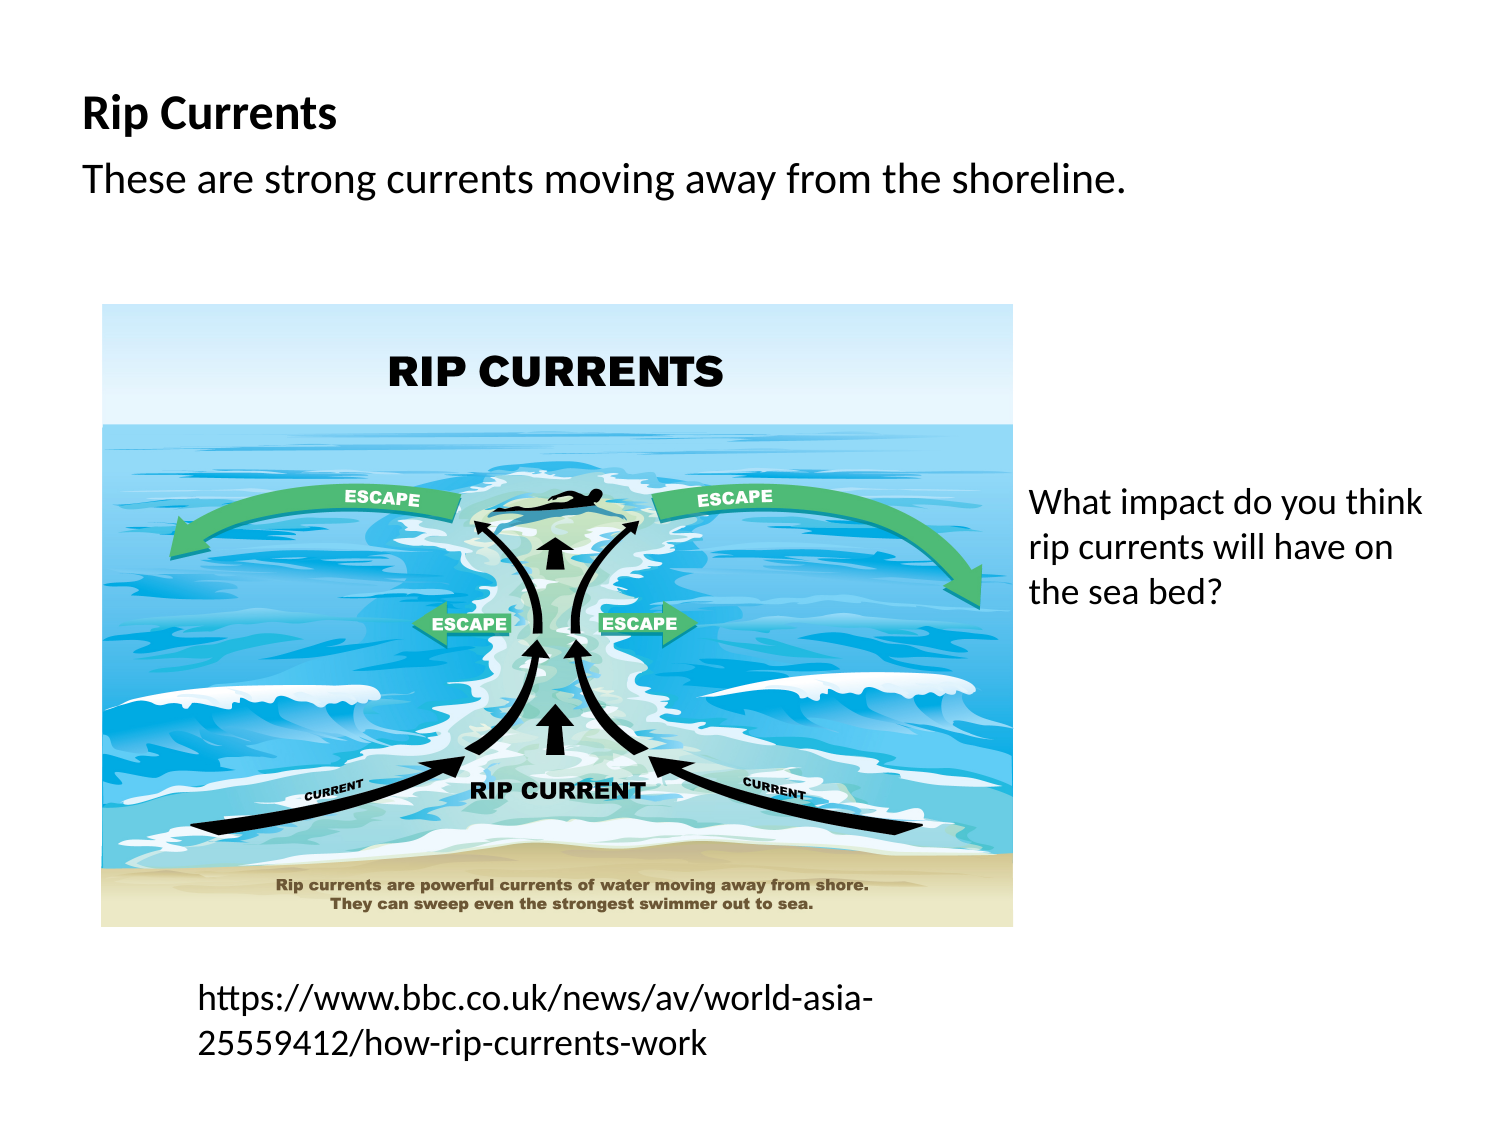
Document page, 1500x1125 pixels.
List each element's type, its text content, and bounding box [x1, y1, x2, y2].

list Rip Currents These are strong currents moving away from the shoreline. [67, 79, 1361, 793]
text_box https://www.bbc.co.uk/news/av/world-asia-25559412/how-rip-currents-work [182, 965, 933, 1070]
picture [101, 304, 1014, 927]
text_box What impact do you think rip currents will have on the sea bed? [1014, 469, 1440, 620]
